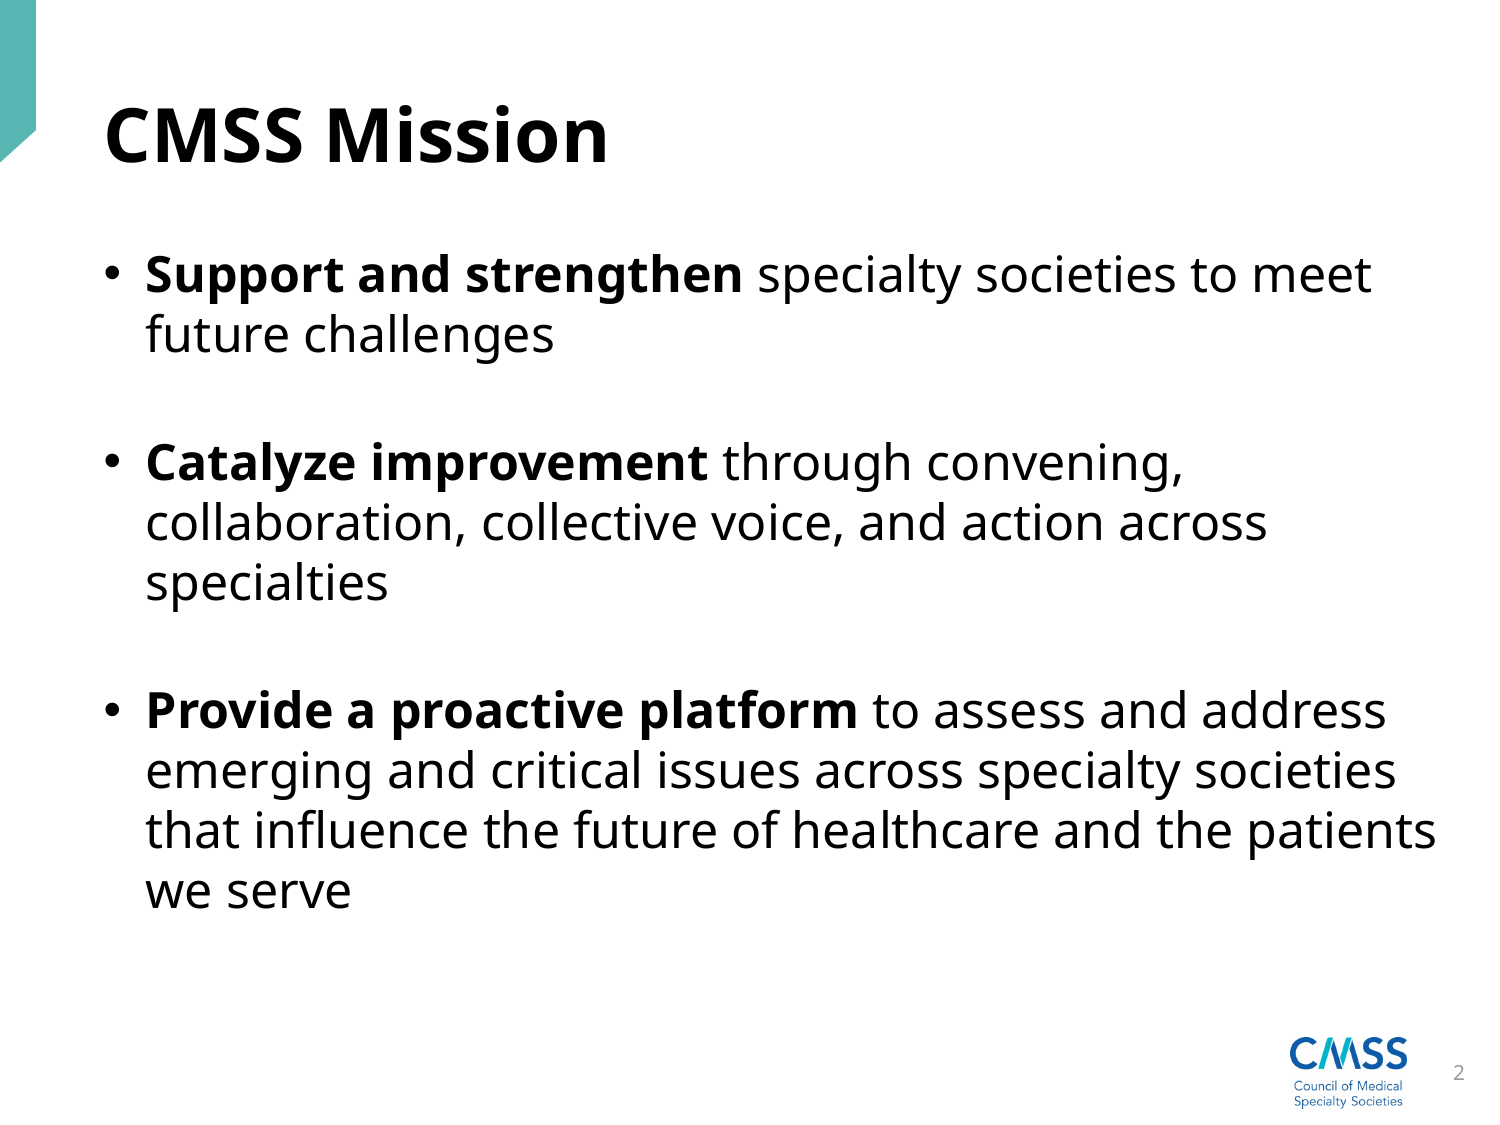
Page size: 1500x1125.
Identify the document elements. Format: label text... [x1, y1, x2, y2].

slide_number ‹#› [1412, 1046, 1480, 1100]
list Support and strengthen specialty societies to meet future challenges Catalyze improvement through convening, collaboration, collective voice, and action across specialties Provide a proactive platform to assess and address emerging and critical issues across specialty societies that influence the future of healthcare and the patients we serve [88, 227, 1455, 975]
title CMSS Mission [88, 72, 1455, 198]
picture [1289, 1037, 1408, 1110]
